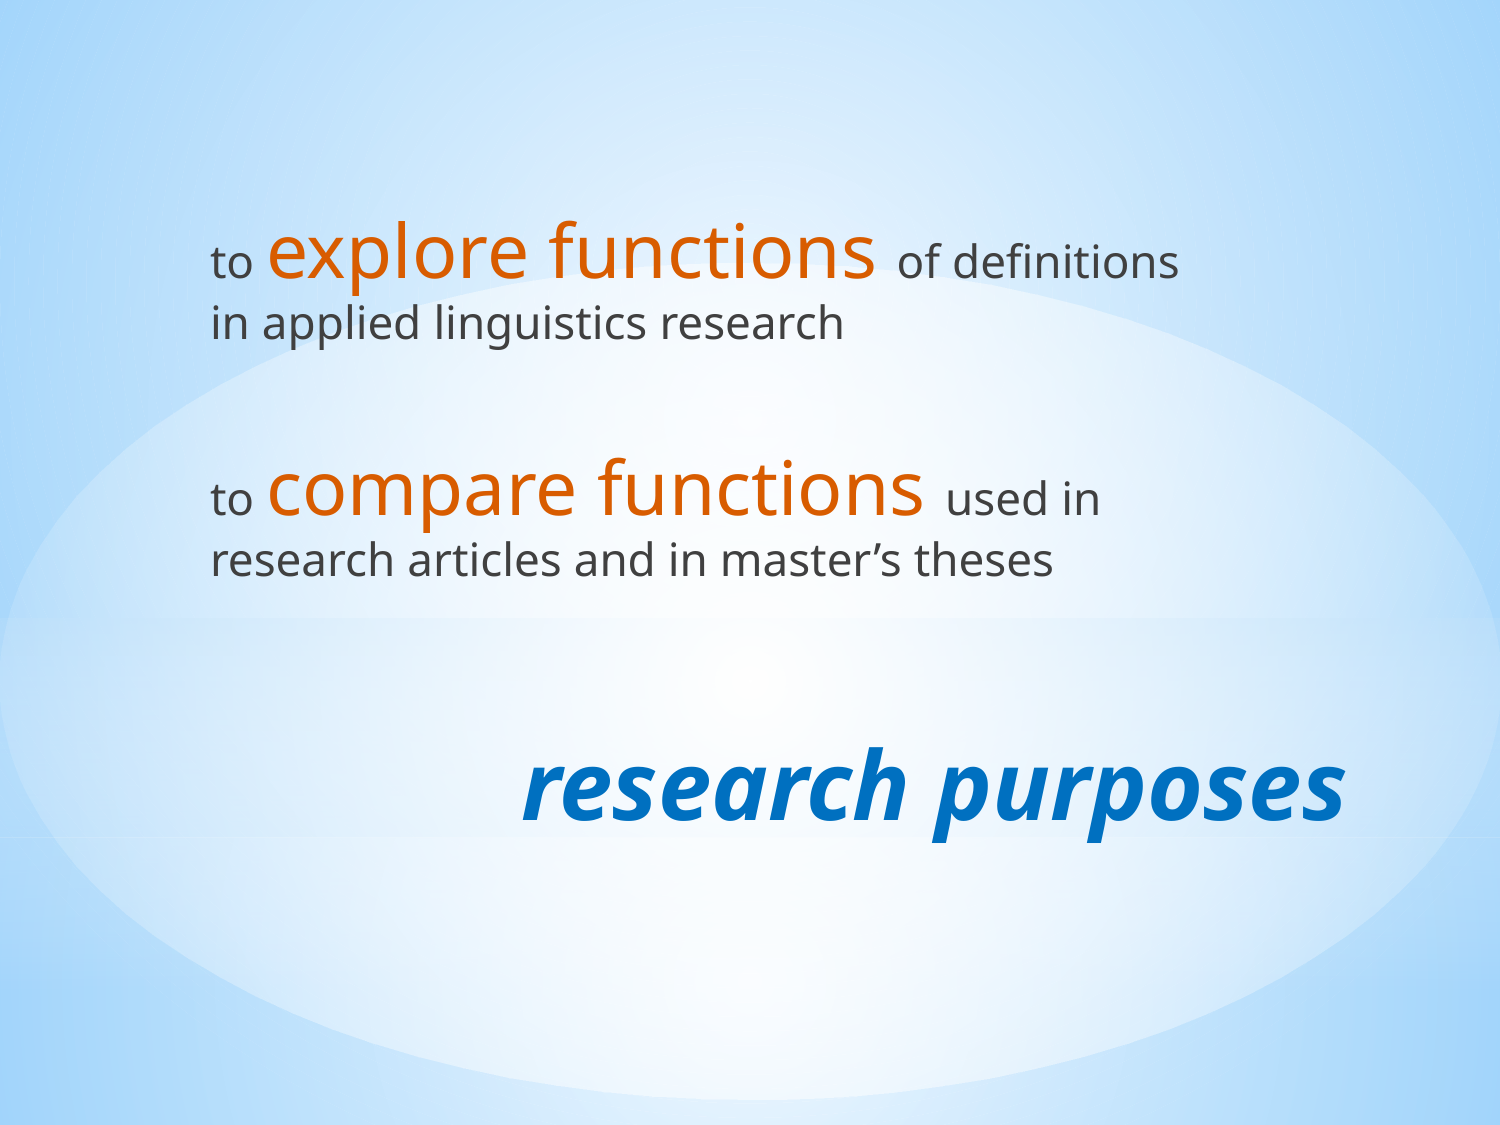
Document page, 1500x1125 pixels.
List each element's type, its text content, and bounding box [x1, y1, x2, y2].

list to explore functions of definitions in applied linguistics research to compare functions used in research articles and in master’s theses [187, 120, 1238, 690]
title research purposes [294, 717, 1363, 905]
